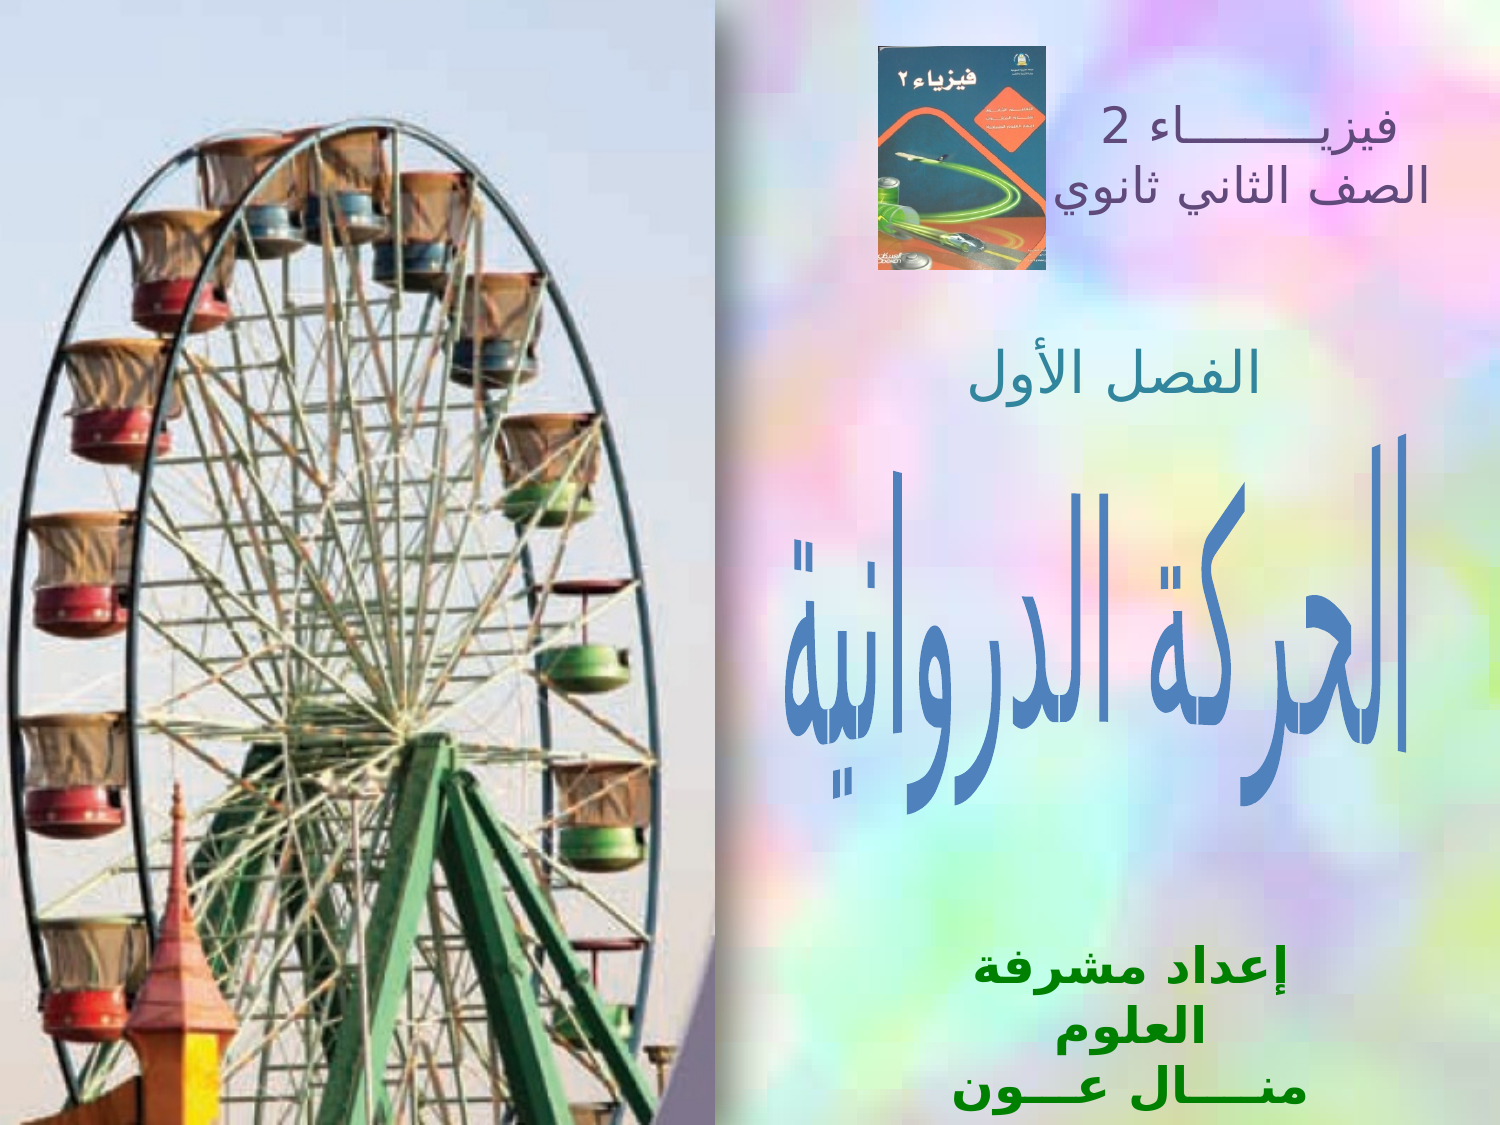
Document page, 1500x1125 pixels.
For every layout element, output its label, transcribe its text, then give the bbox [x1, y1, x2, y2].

picture [0, 0, 1500, 1125]
text_box الفصل الأول [890, 328, 1278, 413]
text_box فيزيـــــــــاء 2 الصف الثاني ثانوي [1050, 86, 1500, 221]
text_box إعداد مشرفة العلوم منــــال عـــون [878, 925, 1383, 1121]
